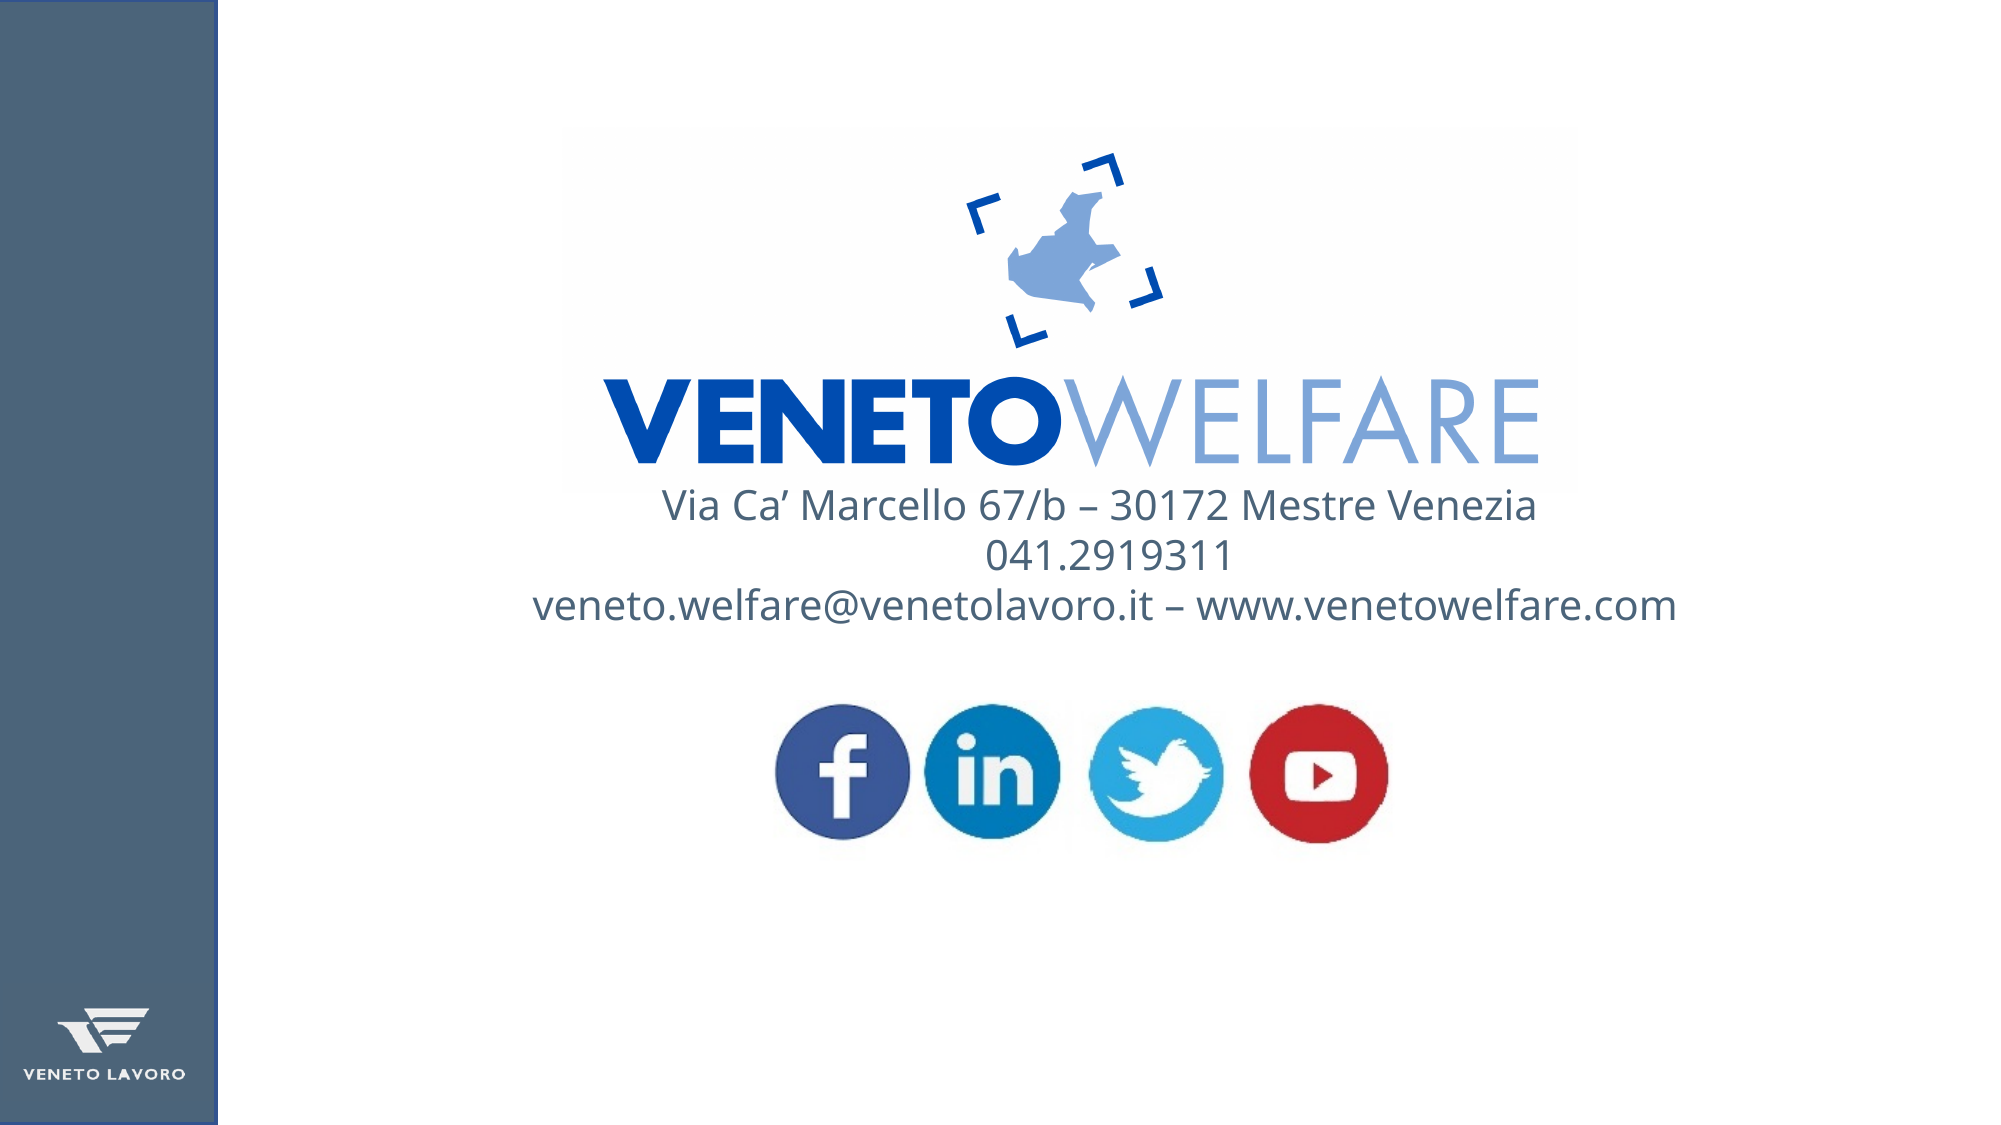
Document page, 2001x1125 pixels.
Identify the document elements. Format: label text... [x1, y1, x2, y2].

picture [3, 983, 211, 1101]
text_box [0, 0, 217, 1125]
text_box Via Ca’ Marcello 67/b – 30172 Mestre Venezia 041.2919311 veneto.welfare@venetolavoro.it – www.venetowelfare.com [280, 471, 1930, 636]
picture [751, 700, 1460, 896]
picture [562, 127, 1579, 493]
